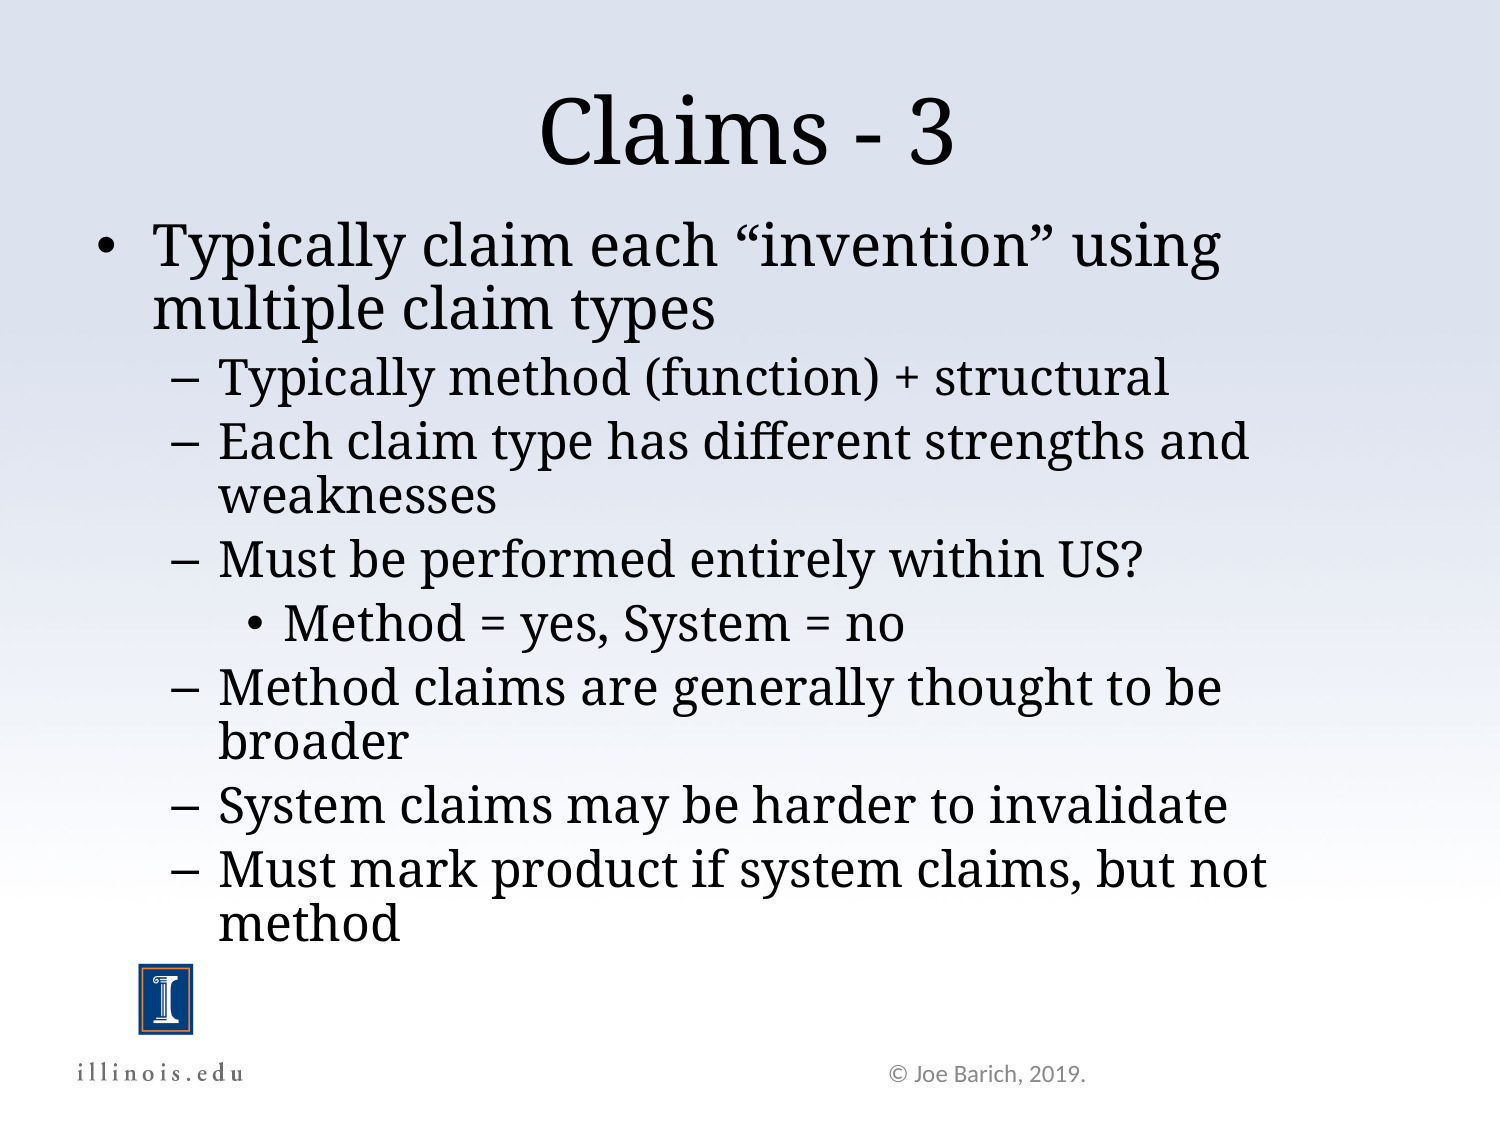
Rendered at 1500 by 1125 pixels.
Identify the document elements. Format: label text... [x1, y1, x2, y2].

picture [0, 0, 1500, 1125]
footer © Joe Barich, 2019. [750, 1042, 1225, 1103]
list Typically claim each “invention” using multiple claim types Typically method (function) + structural Each claim type has different strengths and weaknesses Must be performed entirely within US? Method = yes, System = no Method claims are generally thought to be broader System claims may be harder to invalidate Must mark product if system claims, but not method [80, 208, 1432, 897]
title Claims - 3 [72, 33, 1424, 222]
